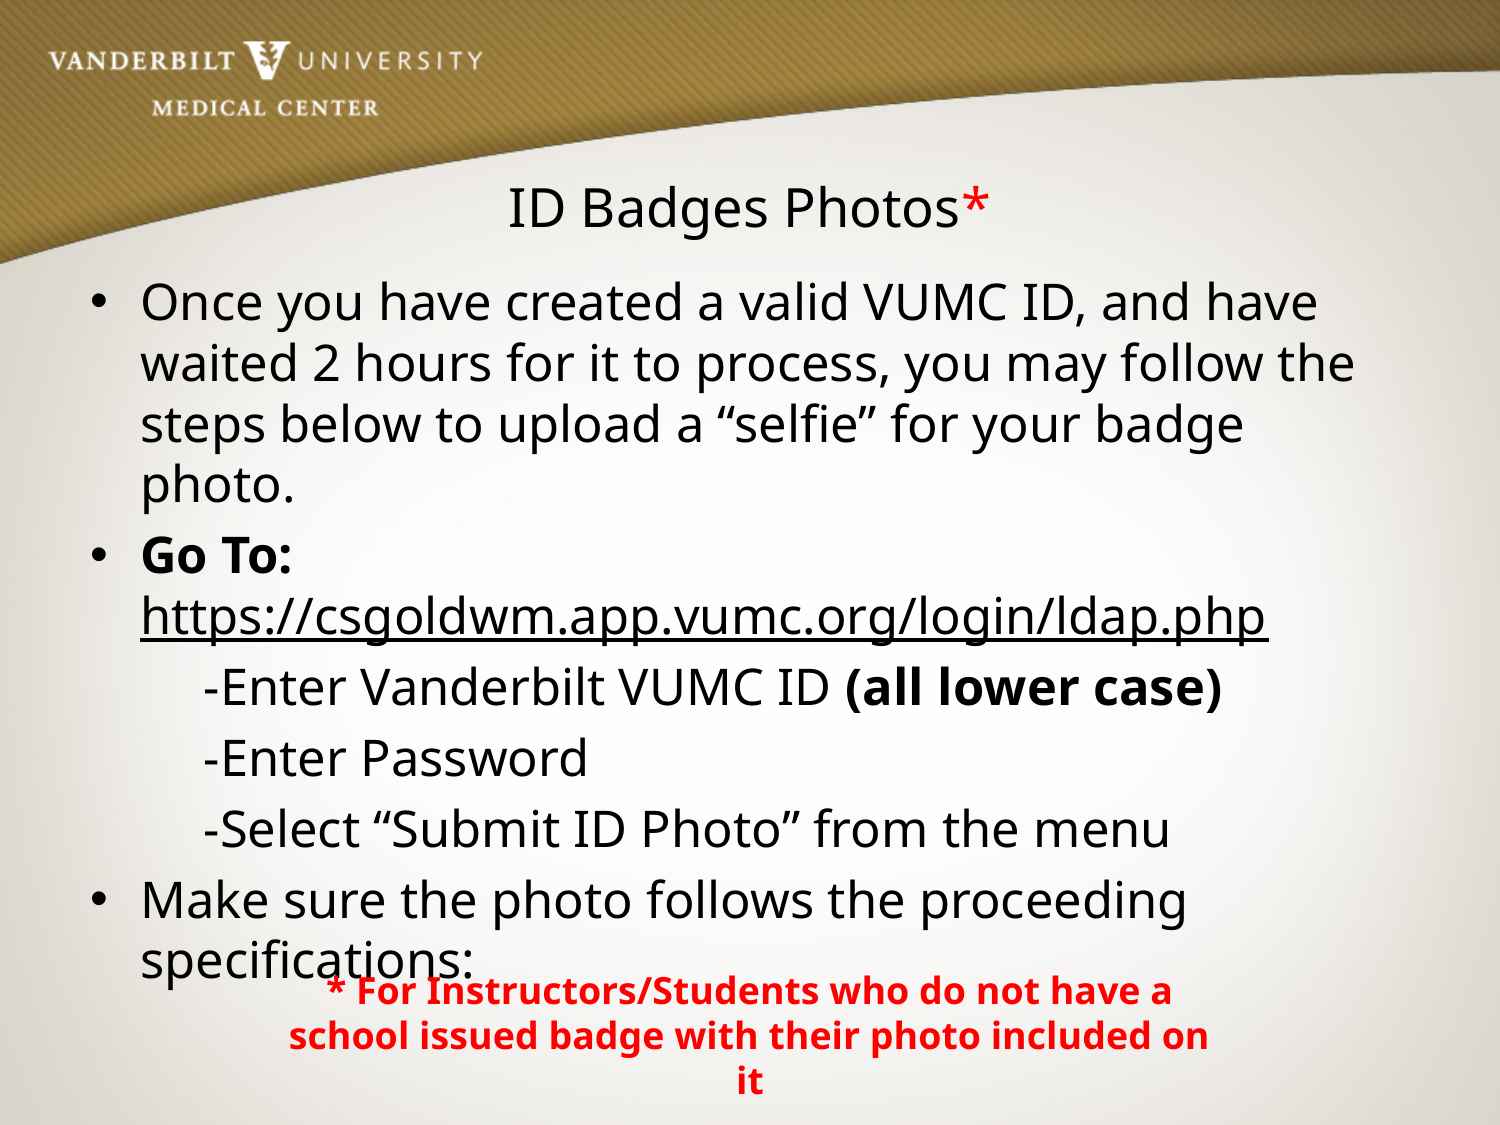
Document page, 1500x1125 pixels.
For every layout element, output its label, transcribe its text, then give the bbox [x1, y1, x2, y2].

title ID Badges Photos* [75, 112, 1425, 262]
text_box * For Instructors/Students who do not have a school issued badge with their photo included on it [256, 959, 1244, 1110]
picture [0, 0, 1500, 1125]
list Once you have created a valid VUMC ID, and have waited 2 hours for it to process, you may follow the steps below to upload a “selfie” for your badge photo. Go To: https://csgoldwm.app.vumc.org/login/ldap.php -Enter Vanderbilt VUMC ID (all lower case) -Enter Password -Select “Submit ID Photo” from the menu Make sure the photo follows the proceeding specifications: [75, 262, 1425, 1005]
